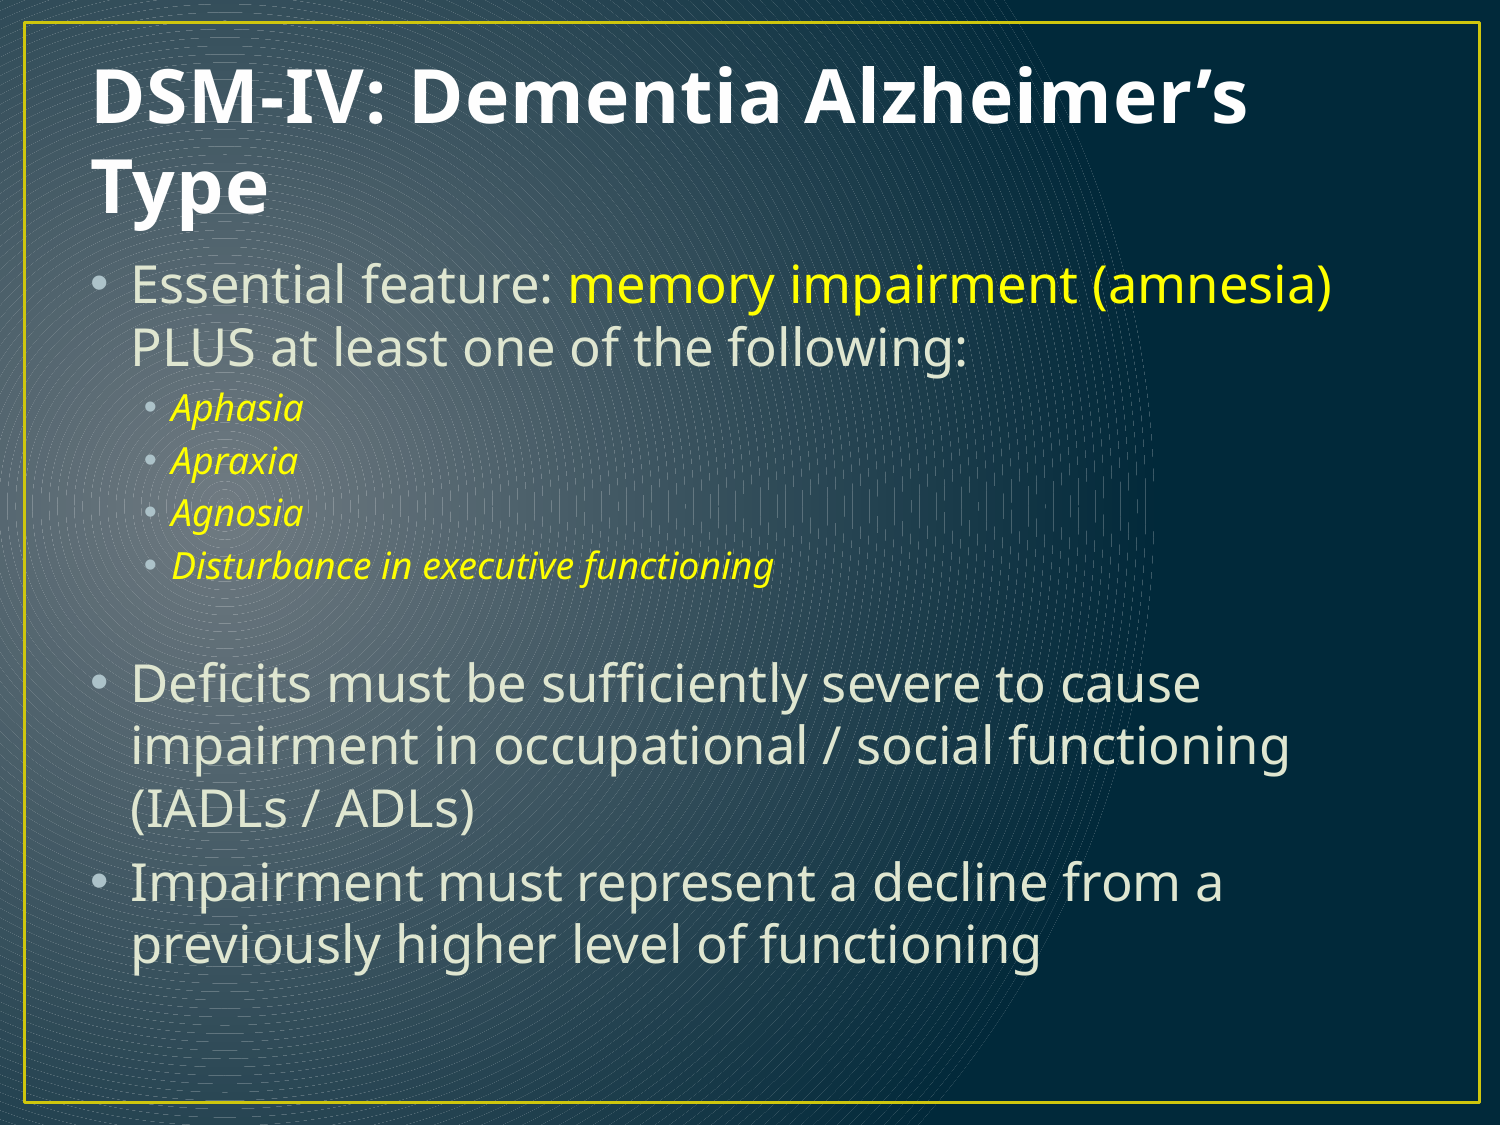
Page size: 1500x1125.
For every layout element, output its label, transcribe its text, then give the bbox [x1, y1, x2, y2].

title DSM-IV: Dementia Alzheimer’s Type [75, 45, 1425, 233]
list Essential feature: memory impairment (amnesia) PLUS at least one of the following: Aphasia Apraxia Agnosia Disturbance in executive functioning Deficits must be sufficiently severe to cause impairment in occupational / social functioning (IADLs / ADLs) Impairment must represent a decline from a previously higher level of functioning [75, 243, 1425, 986]
